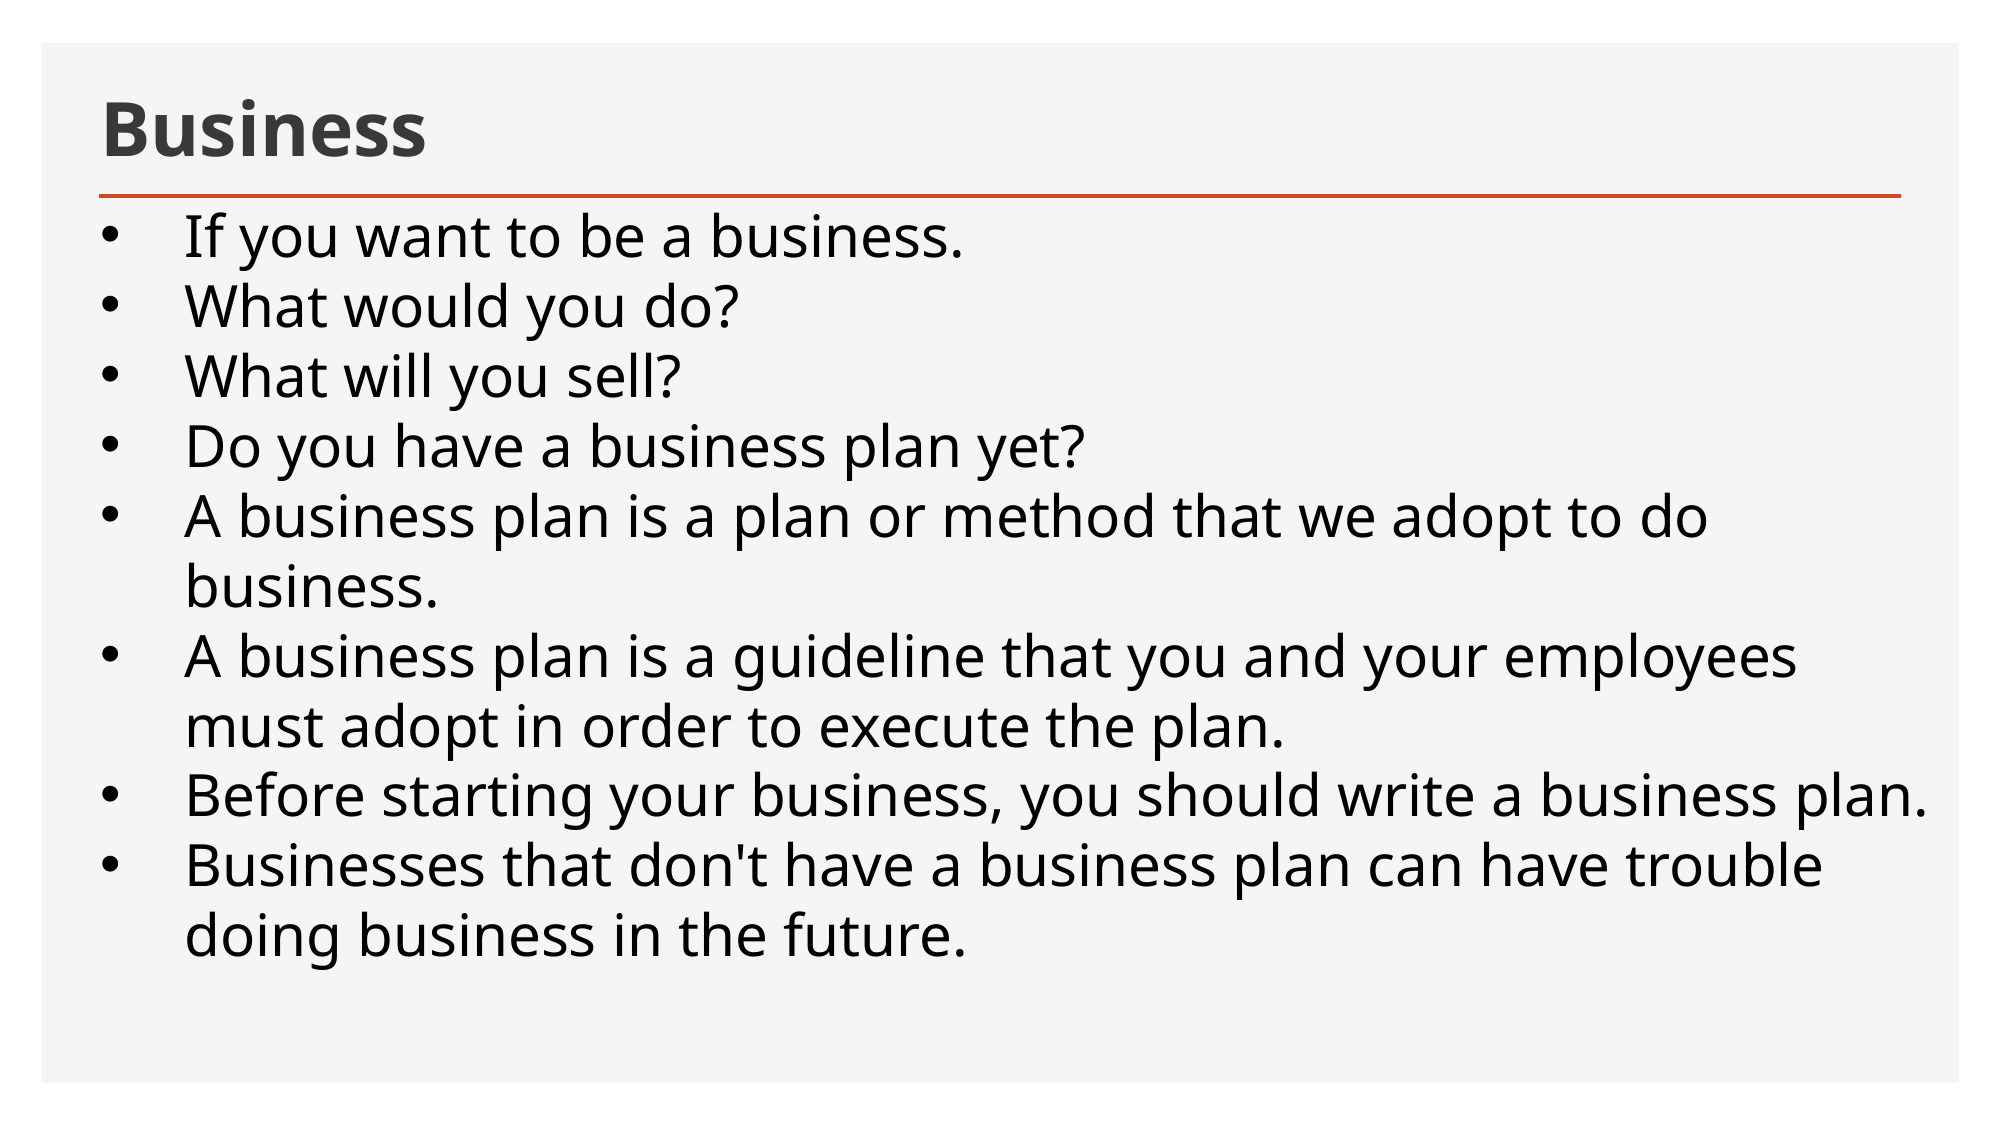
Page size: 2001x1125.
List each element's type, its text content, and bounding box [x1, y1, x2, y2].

title Business [85, 73, 1214, 179]
text_box If you want to be a business. What would you do? What will you sell? Do you have a business plan yet? A business plan is a plan or method that we adopt to do business. A business plan is a guideline that you and your employees must adopt in order to execute the plan. Before starting your business, you should write a business plan. Businesses that don't have a business plan can have trouble doing business in the future. [85, 191, 1948, 976]
